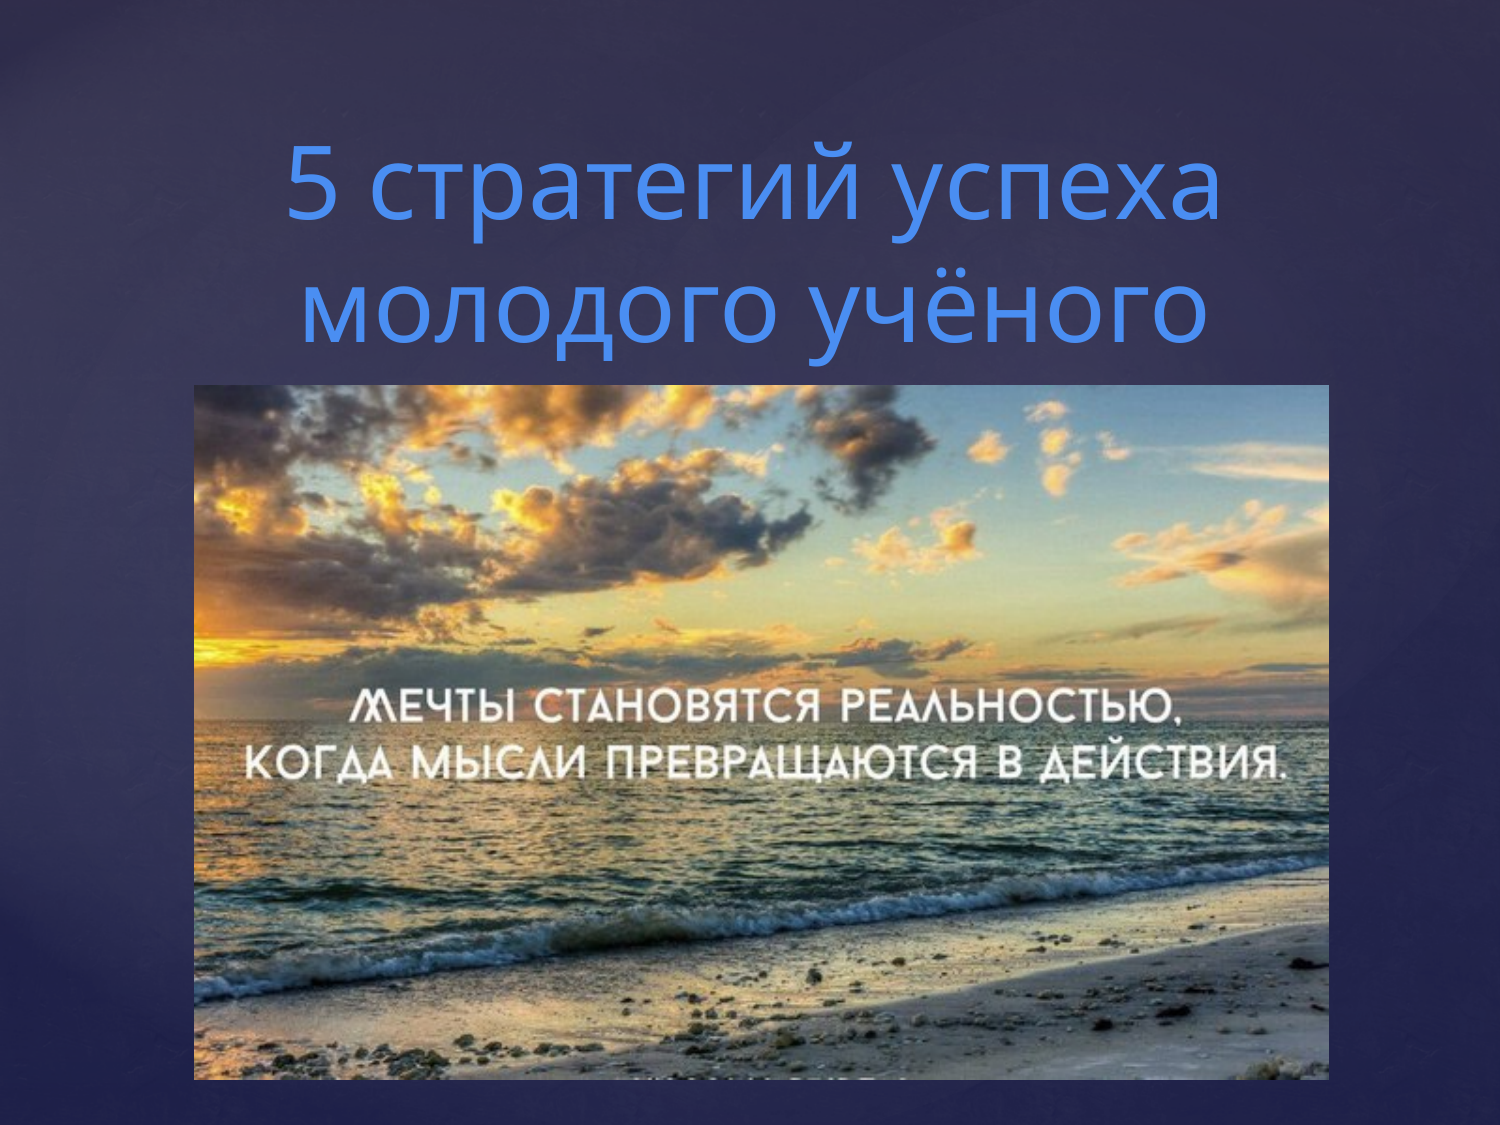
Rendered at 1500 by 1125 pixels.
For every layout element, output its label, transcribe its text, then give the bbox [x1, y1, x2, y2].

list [194, 384, 1329, 1081]
title 5 стратегий успеха молодого учёного [135, 219, 1374, 370]
